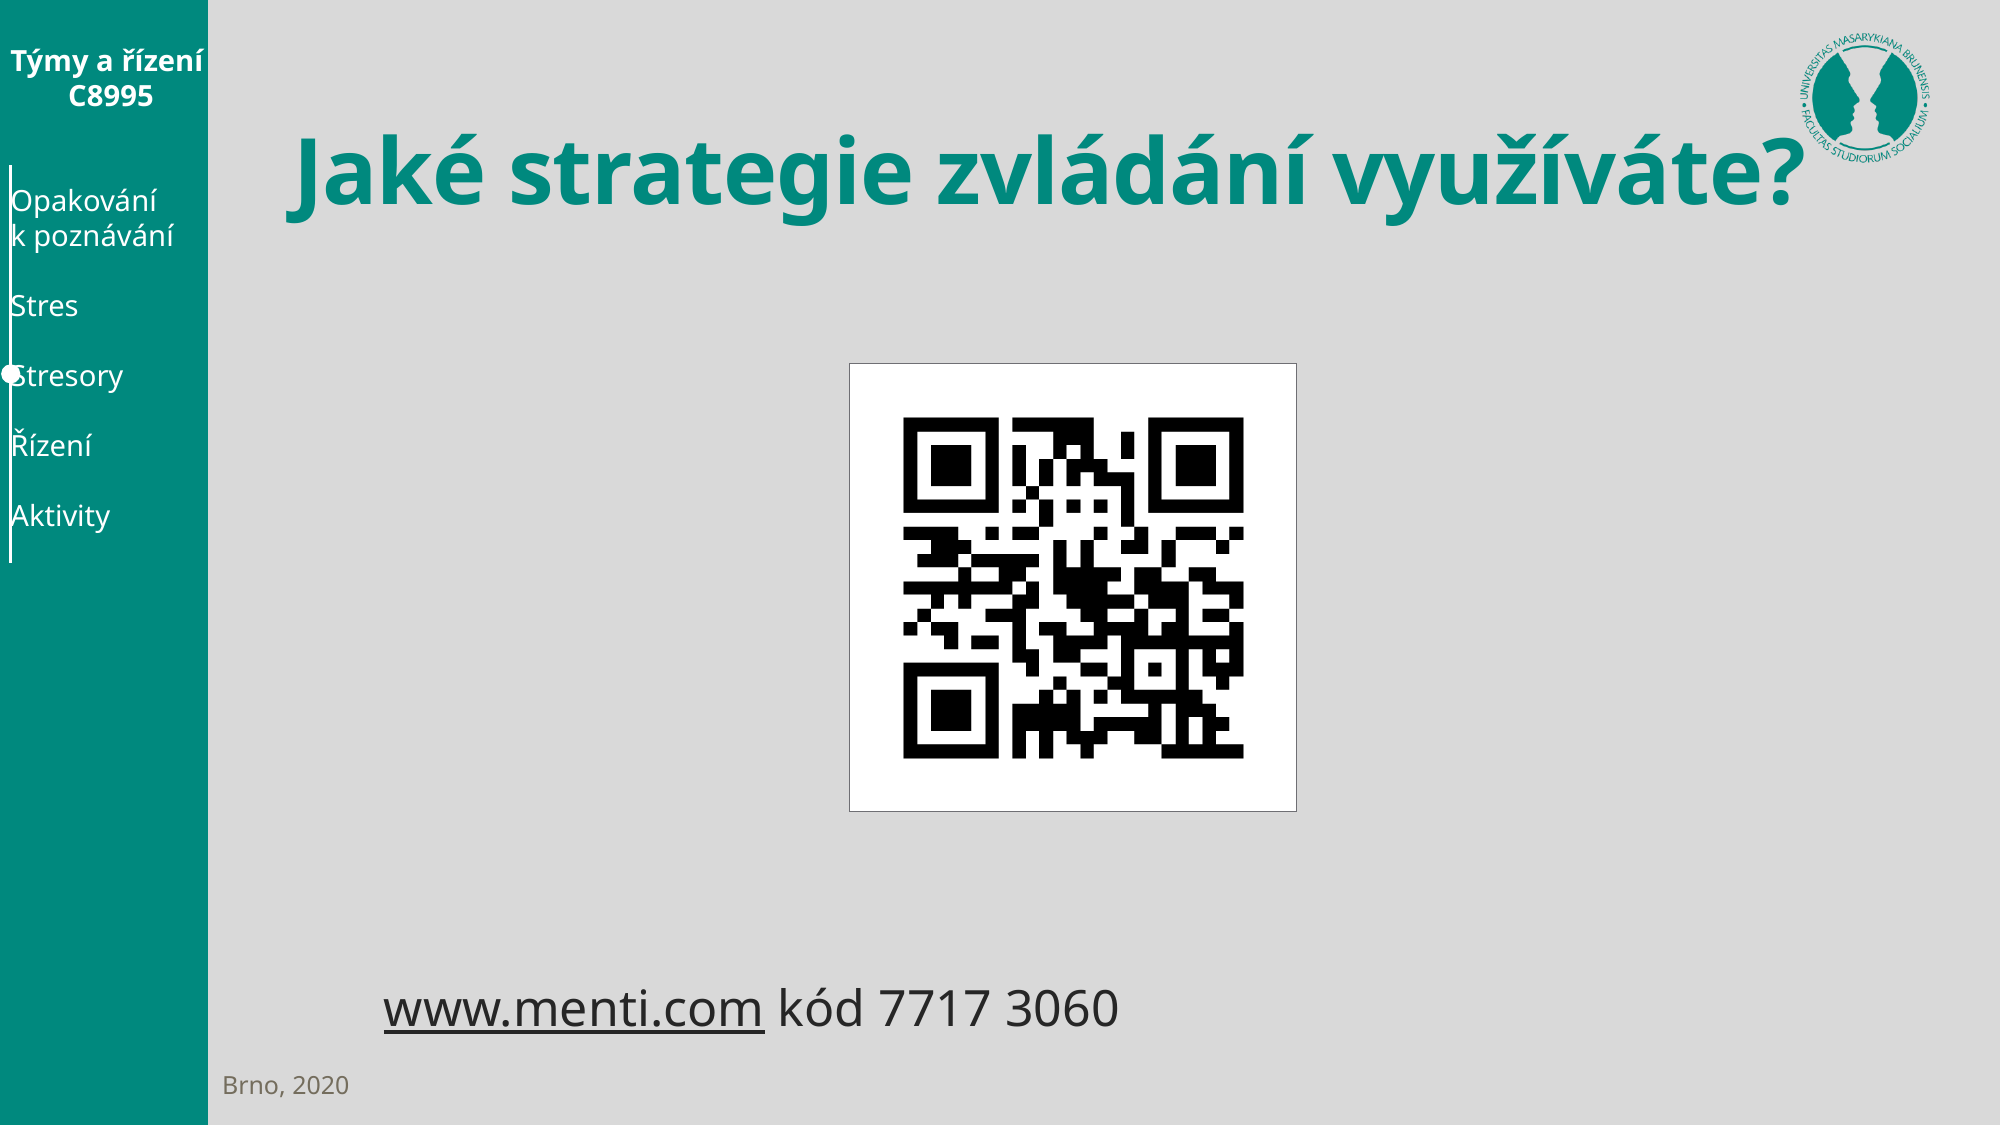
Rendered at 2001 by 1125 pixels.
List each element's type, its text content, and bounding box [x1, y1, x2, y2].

text_box Týmy a řízení C8995 Opakování k poznávání Stres Stresory Řízení Aktivity [0, 0, 208, 1125]
picture [849, 363, 1298, 812]
text_box www.menti.com kód 7717 3060 [294, 968, 1295, 1052]
text_box [17, 366, 21, 381]
title Jaké strategie zvládání využíváte? [278, 14, 1869, 233]
picture [1796, 29, 1933, 166]
text_box Brno, 2020 [208, 1050, 1243, 1107]
